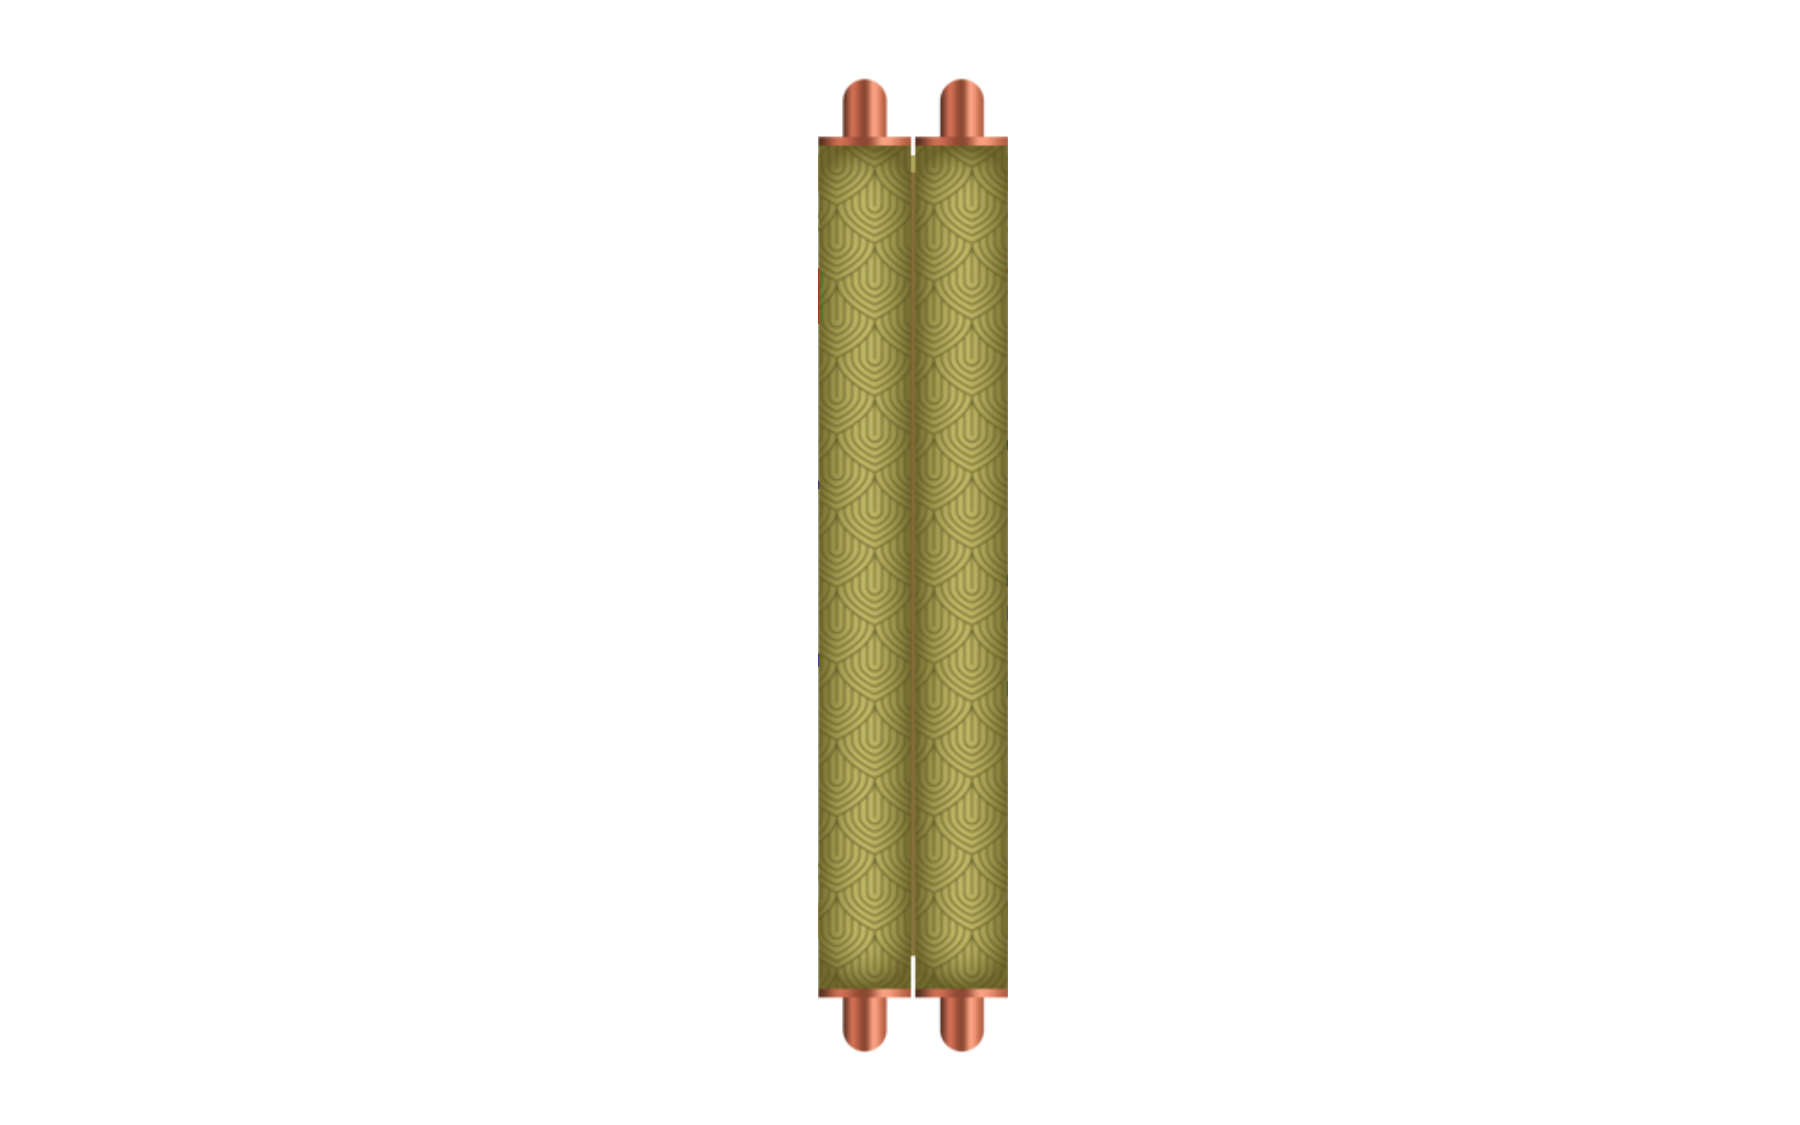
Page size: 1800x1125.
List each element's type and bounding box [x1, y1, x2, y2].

text_box [0, 64, 912, 1057]
text_box [906, 64, 1798, 1087]
